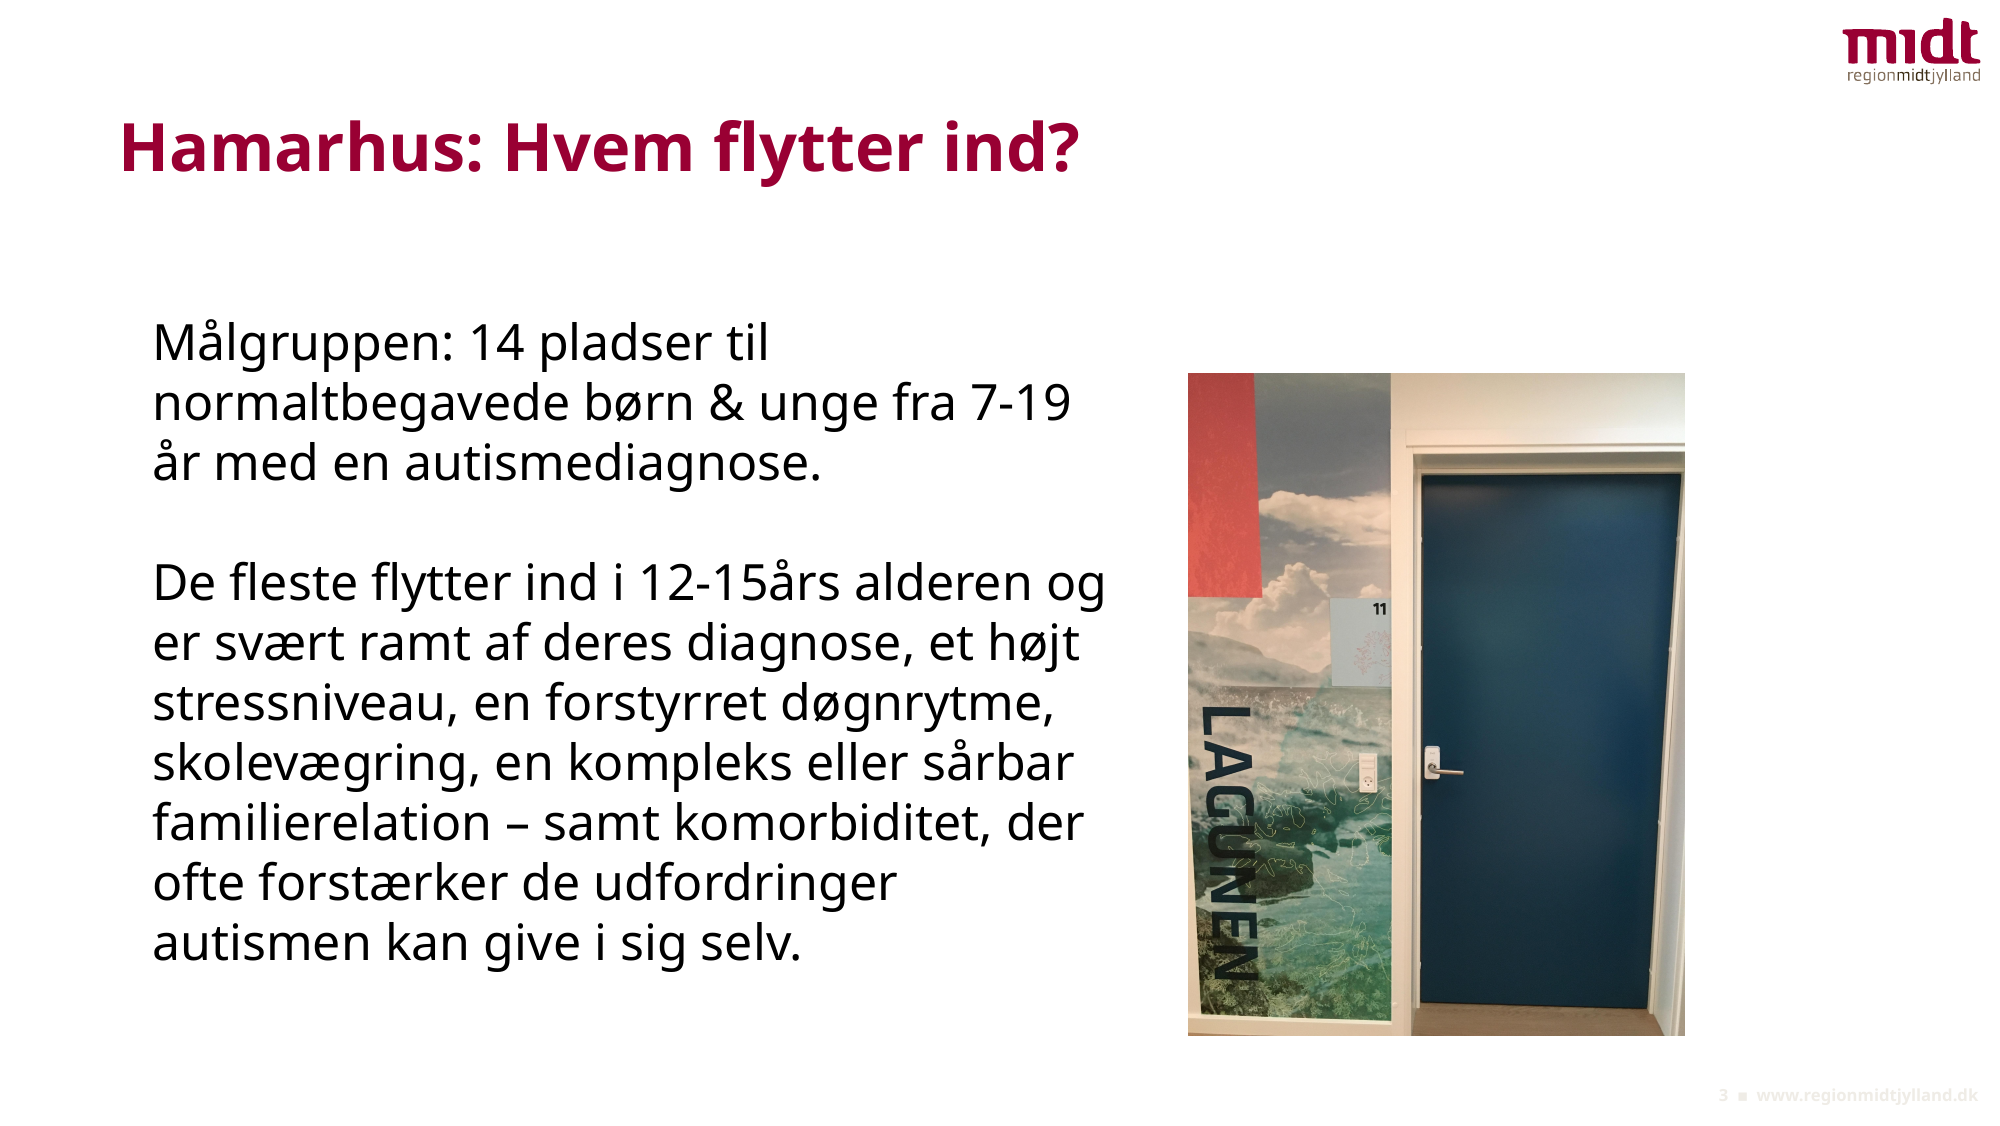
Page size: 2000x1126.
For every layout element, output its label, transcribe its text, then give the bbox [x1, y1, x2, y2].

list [1188, 373, 1686, 1036]
text_box Målgruppen: 14 pladser til normaltbegavede børn & unge fra 7-19 år med en autismediagnose. De fleste flytter ind i 12-15års alderen og er svært ramt af deres diagnose, et højt stressniveau, en forstyrret døgnrytme, skolevægring, en kompleks eller sårbar familierelation – samt komorbiditet, der ofte forstærker de udfordringer autismen kan give i sig selv. [137, 302, 1130, 1038]
title Hamarhus: Hvem flytter ind? [118, 125, 1772, 185]
